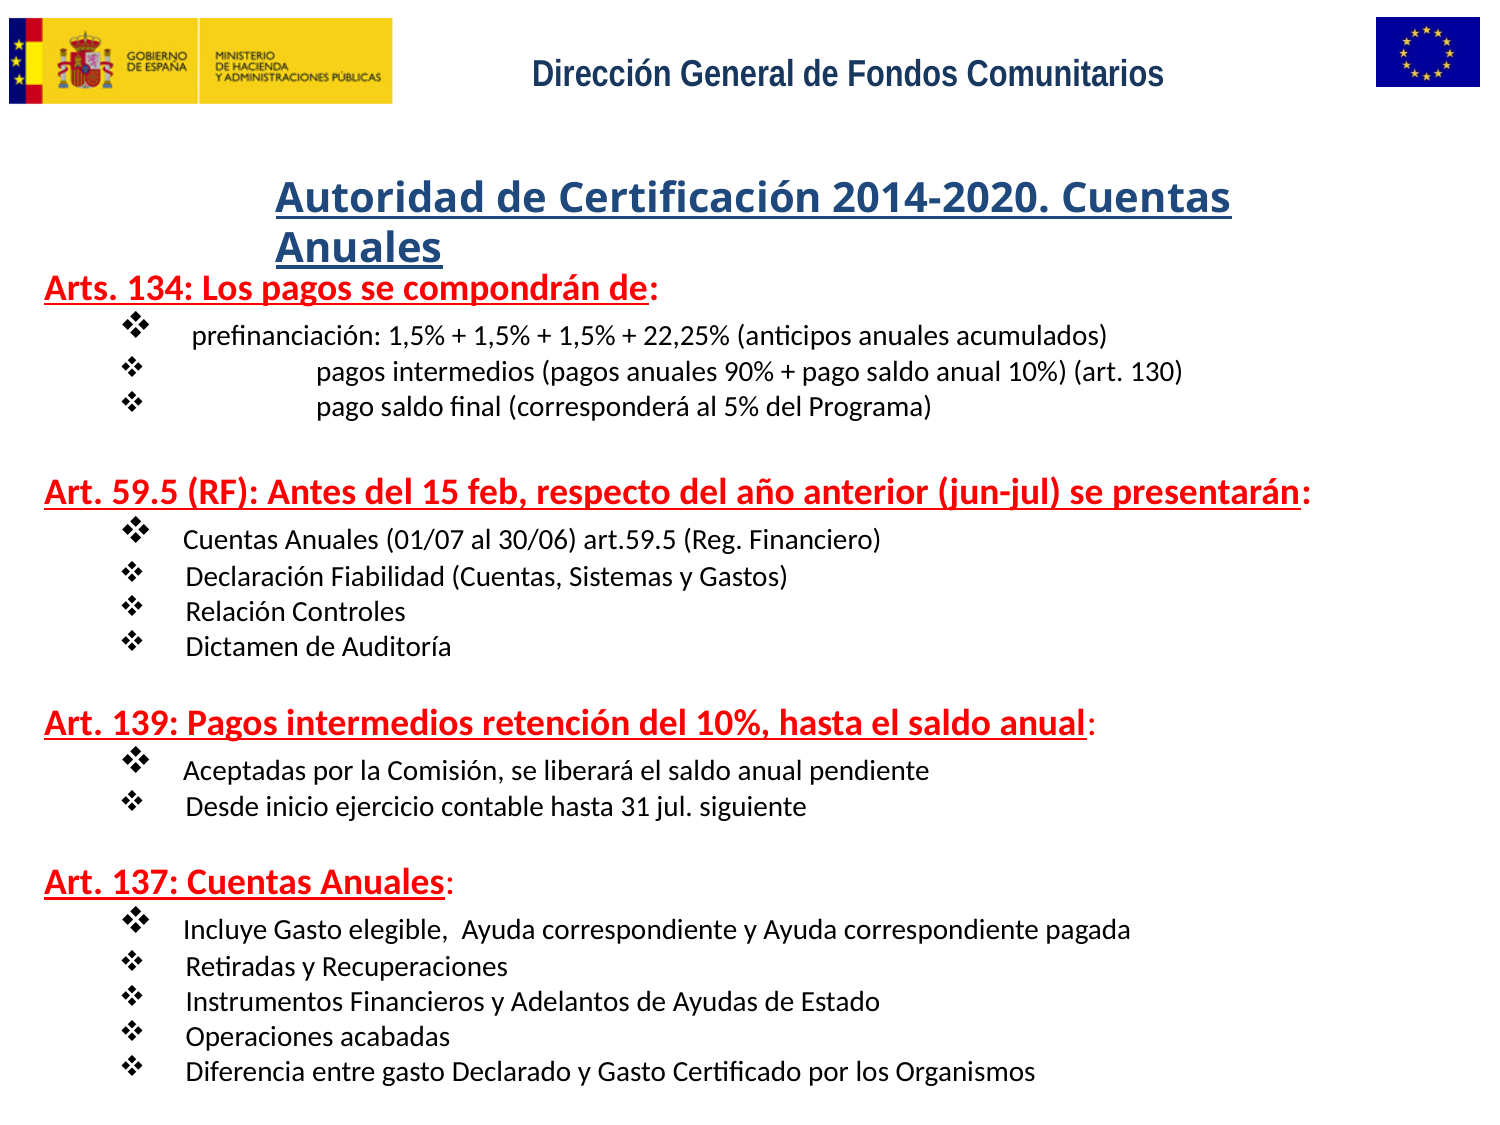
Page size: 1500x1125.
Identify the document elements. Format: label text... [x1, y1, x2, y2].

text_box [8, 3, 1480, 122]
text_box Autoridad de Certificación 2014-2020. Cuentas Anuales [260, 163, 1277, 278]
text_box Arts. 134: Los pagos se compondrán de: prefinanciación: 1,5% + 1,5% + 1,5% + 22,25% (anticipos anuales acumulados) pagos intermedios (pagos anuales 90% + pago saldo anual 10%) (art. 130) pago saldo final (corresponderá al 5% del Programa) Art. 59.5 (RF): Antes del 15 feb, respecto del año anterior (jun-jul) se presentarán: Cuentas Anuales (01/07 al 30/06) art.59.5 (Reg. Financiero) Declaración Fiabilidad (Cuentas, Sistemas y Gastos) Relación Controles Dictamen de Auditoría Art. 139: Pagos intermedios retención del 10%, hasta el saldo anual: Aceptadas por la Comisión, se liberará el saldo anual pendiente Desde inicio ejercicio contable hasta 31 jul. siguiente Art. 137: Cuentas Anuales: Incluye Gasto elegible, Ayuda correspondiente y Ayuda correspondiente pagada Retiradas y Recuperaciones Instrumentos Financieros y Adelantos de Ayudas de Estado Operaciones acabadas Diferencia entre gasto Declarado y Gasto Certificado por los Organismos [29, 255, 1459, 1095]
